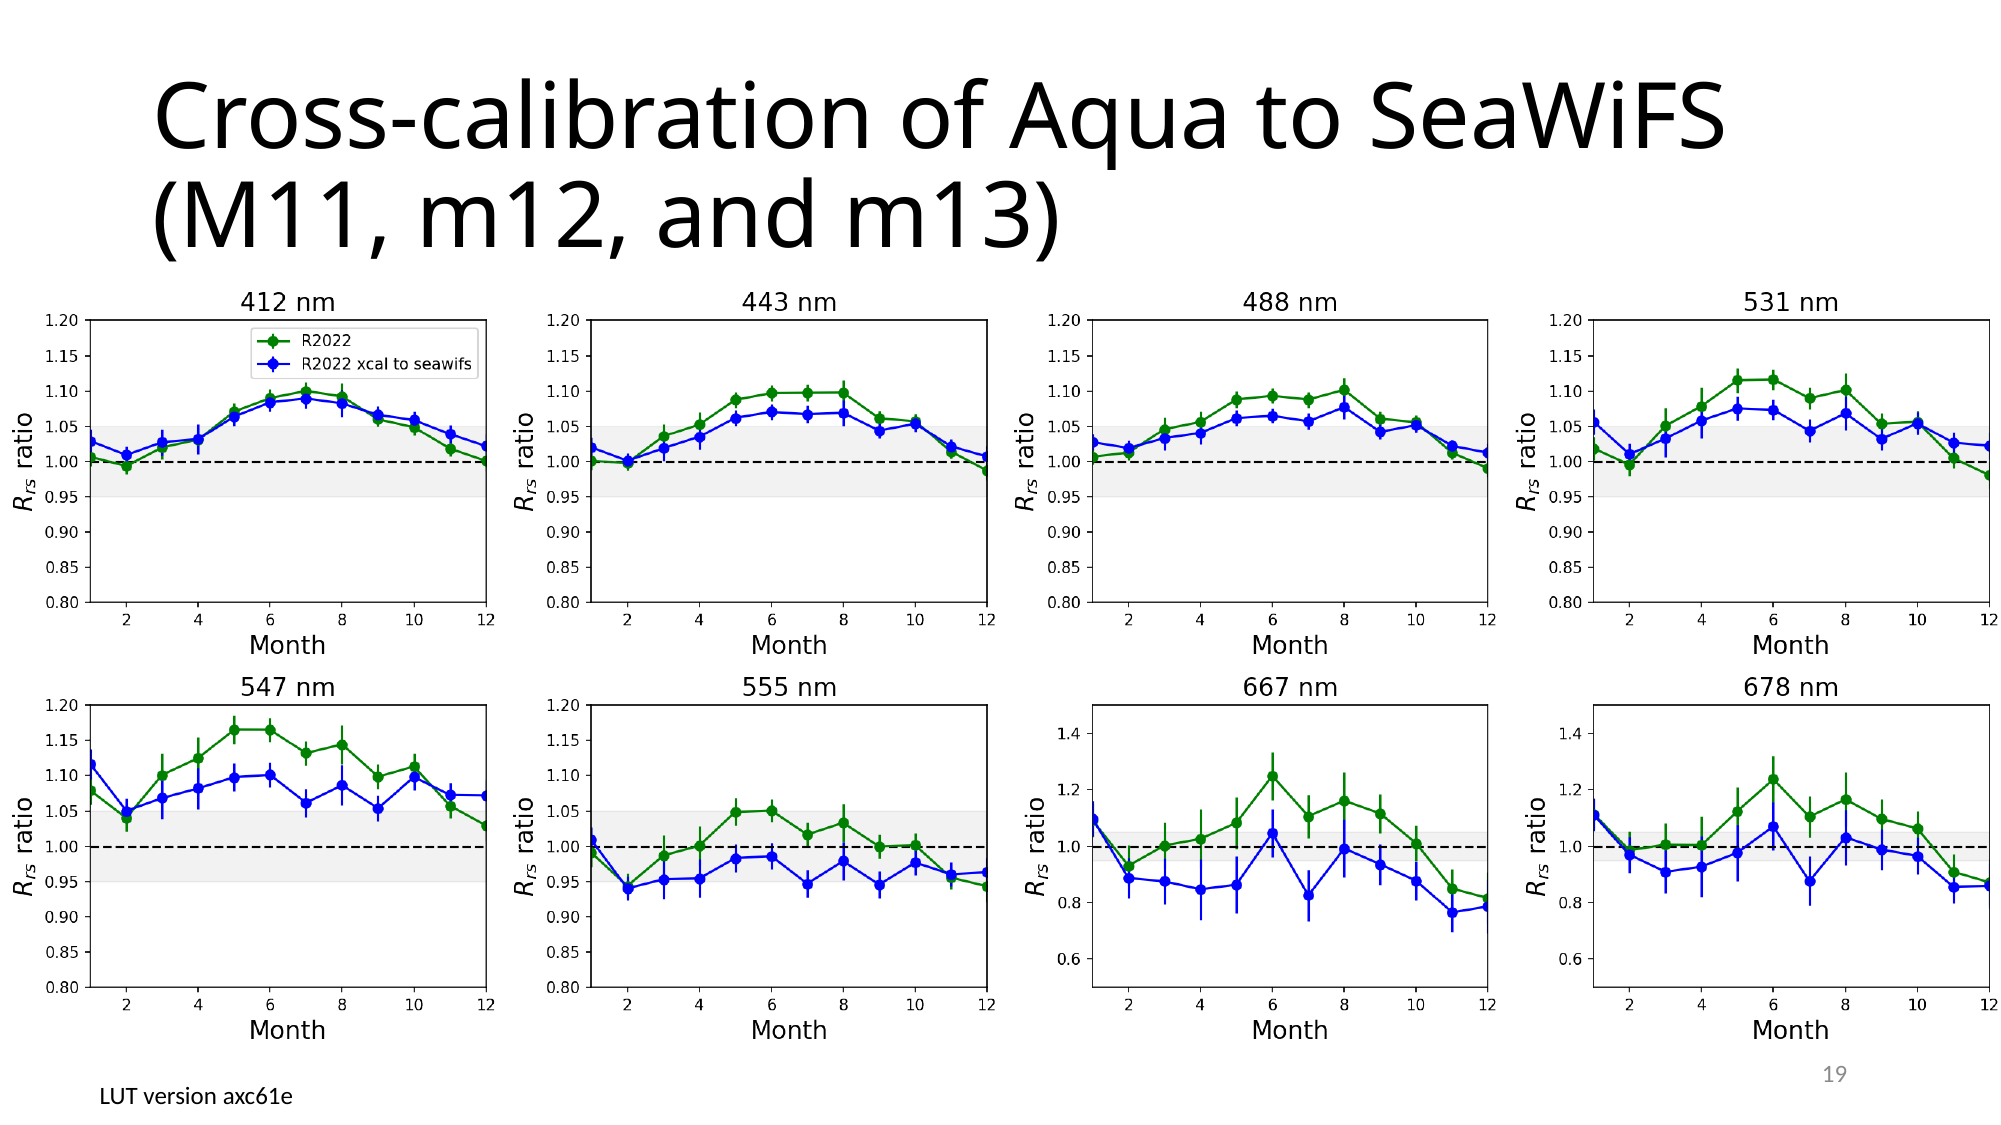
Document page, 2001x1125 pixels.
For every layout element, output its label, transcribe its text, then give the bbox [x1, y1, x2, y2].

title Cross-calibration of Aqua to SeaWiFS (M11, m12, and m13) [137, 59, 1863, 278]
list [0, 280, 2000, 1055]
text_box LUT version axc61e [84, 1072, 433, 1118]
slide_number 19 [1412, 1055, 1863, 1103]
